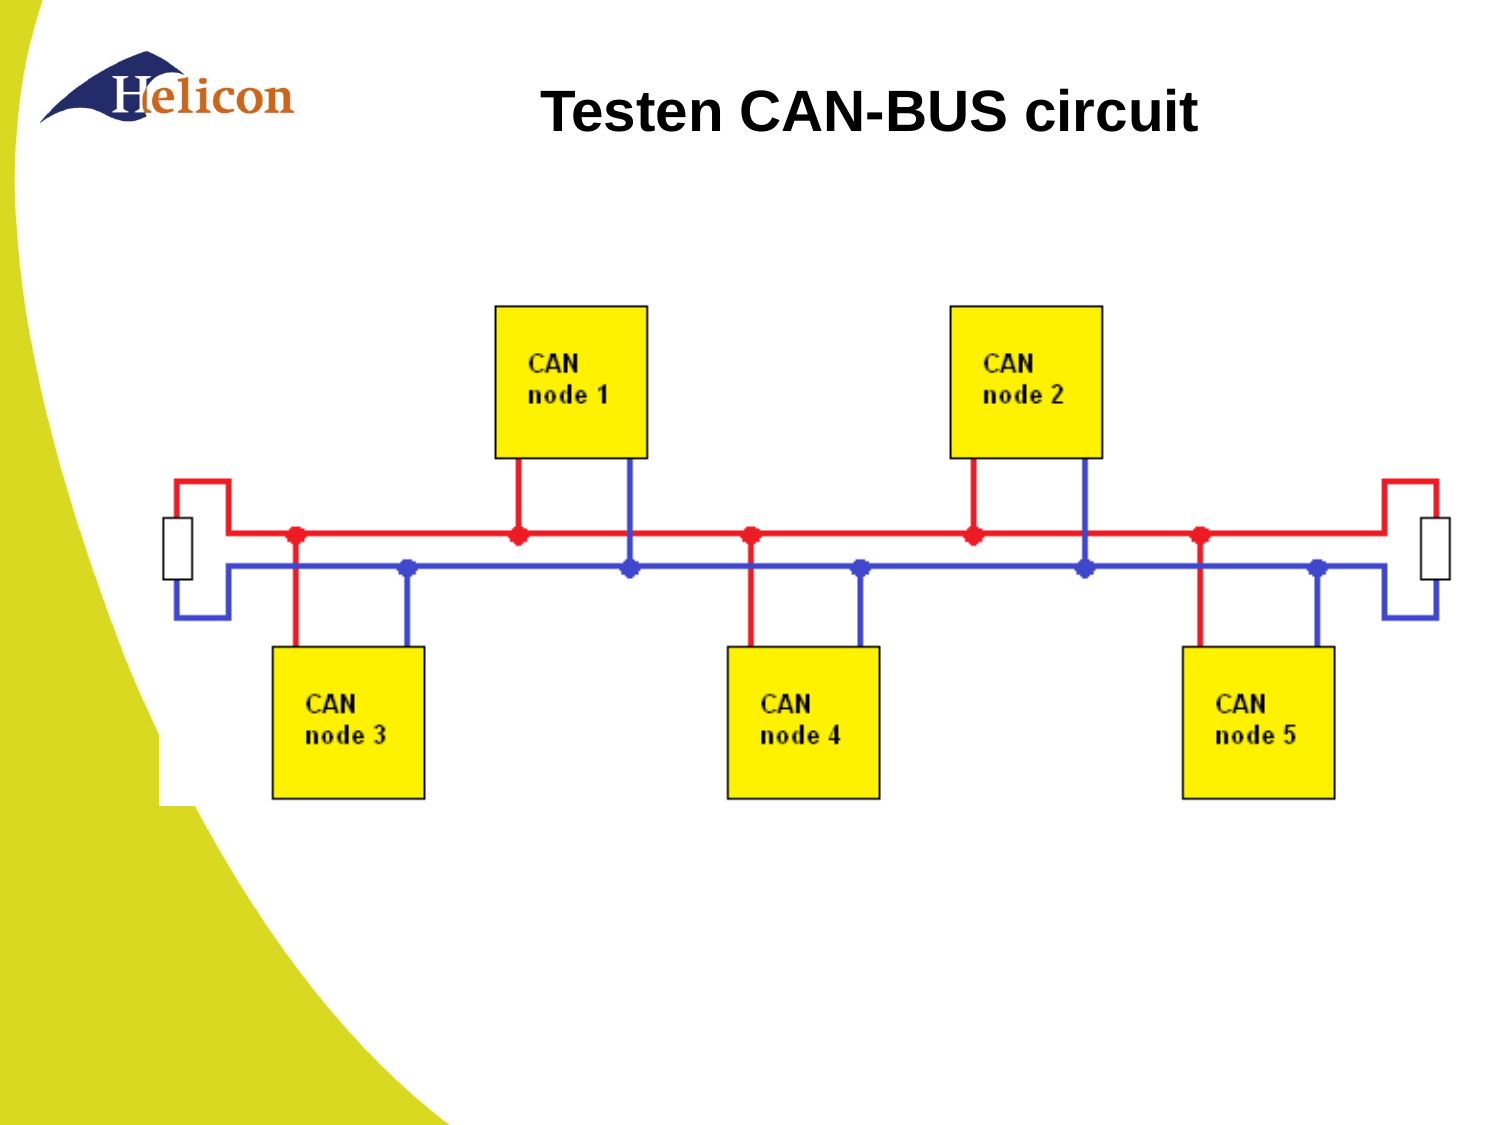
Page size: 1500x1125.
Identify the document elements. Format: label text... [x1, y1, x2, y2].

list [159, 302, 1457, 806]
title Testen CAN-BUS circuit [324, 54, 1415, 161]
picture [0, 0, 1500, 1125]
